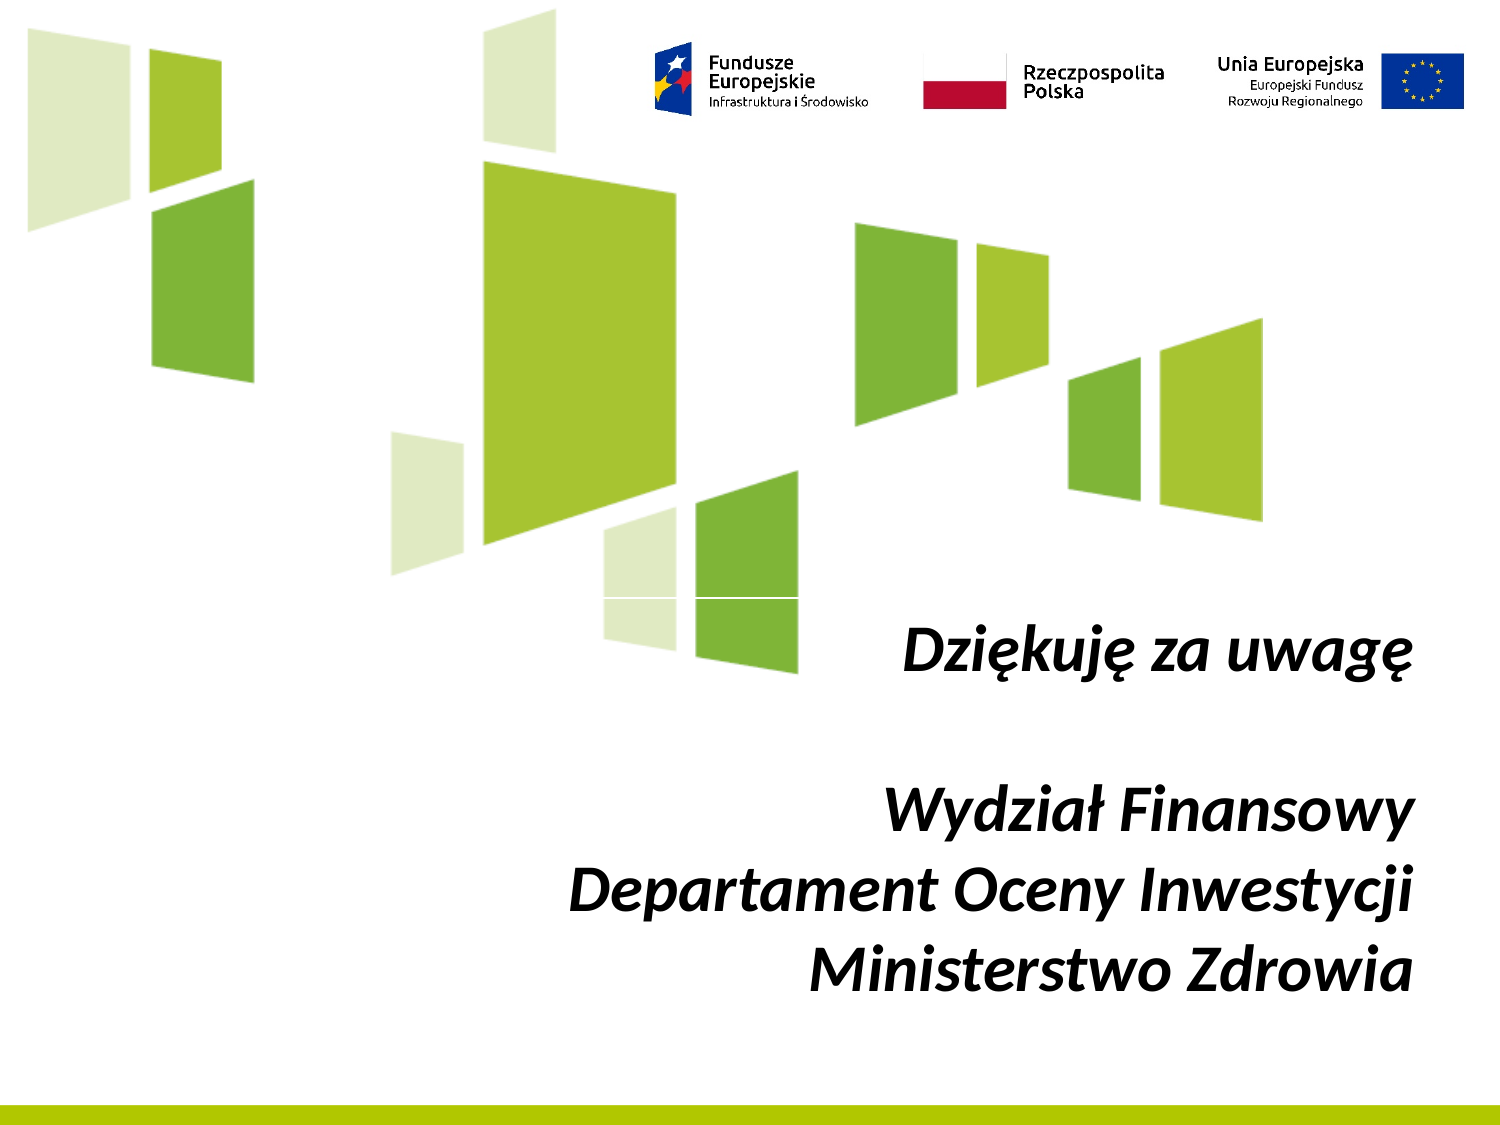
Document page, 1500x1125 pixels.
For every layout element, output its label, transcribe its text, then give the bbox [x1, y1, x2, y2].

picture [0, 0, 1500, 1125]
text_box Dziękuję za uwagę Wydział Finansowy Departament Oceny Inwestycji Ministerstwo Zdrowia [523, 596, 1432, 1014]
